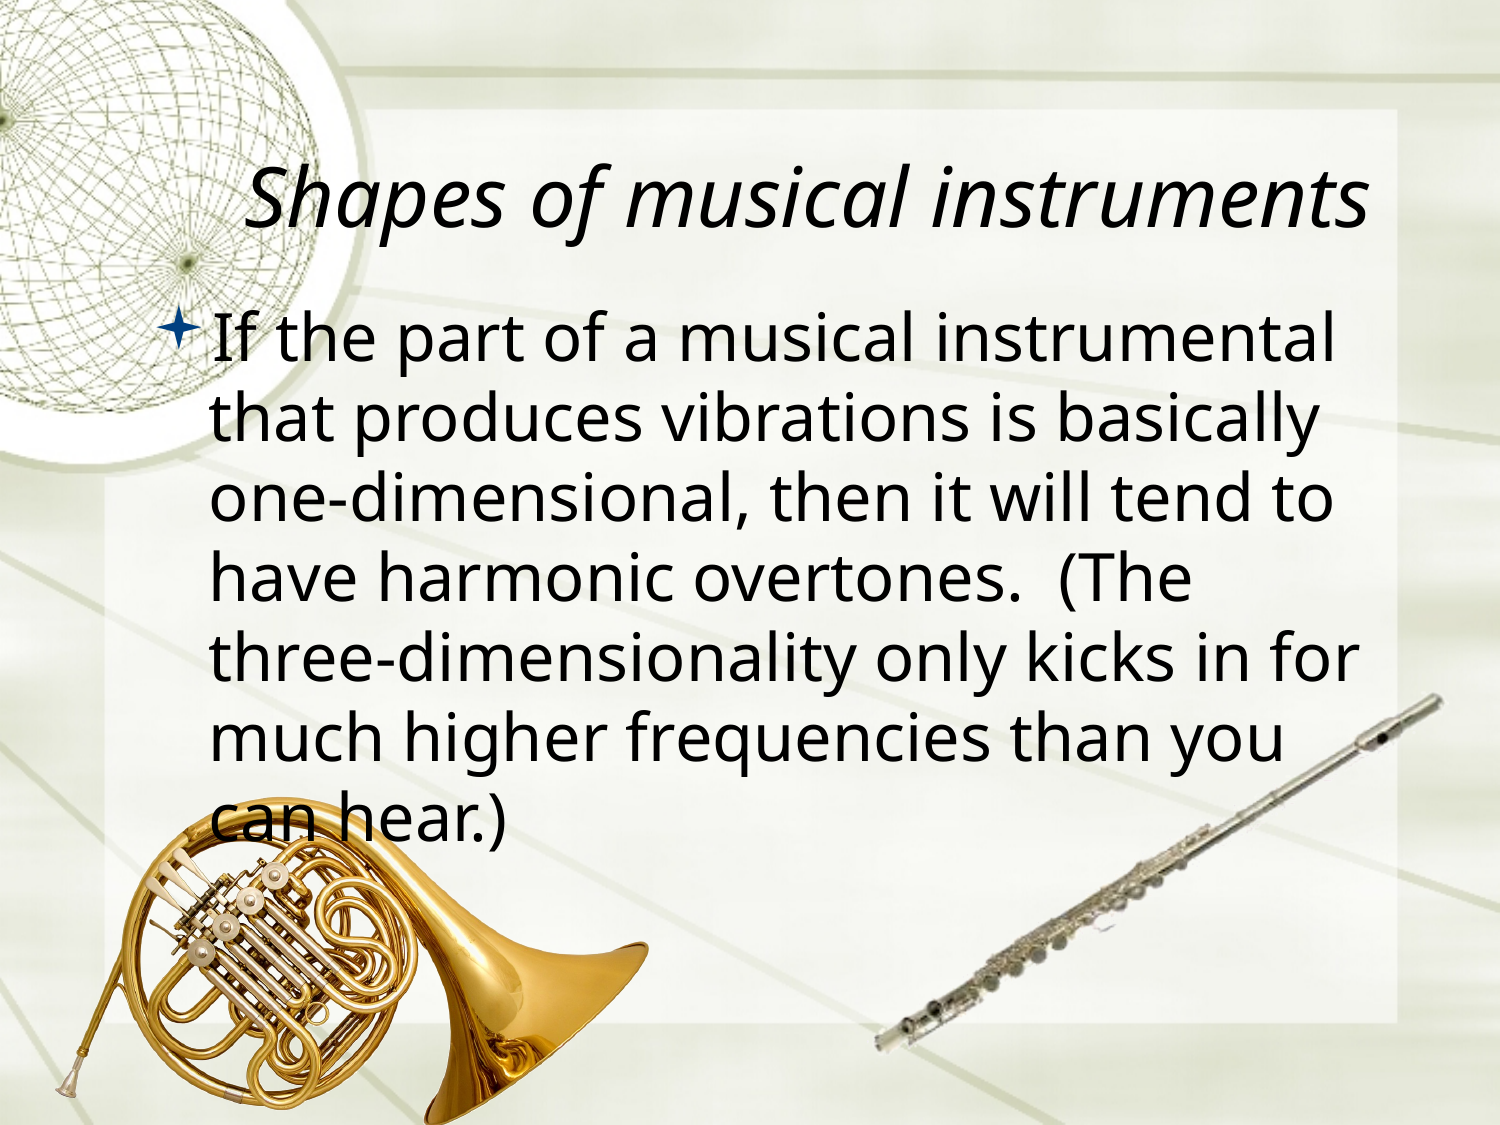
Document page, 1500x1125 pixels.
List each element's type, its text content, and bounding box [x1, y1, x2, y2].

text_box If the part of a musical instrumental that produces vibrations is basically one-dimensional, then it will tend to have harmonic overtones. (The three-dimensionality only kicks in for much higher frequencies than you can hear.) [137, 287, 1413, 963]
picture [0, 0, 1500, 1125]
title Shapes of musical instruments [112, 99, 1388, 288]
